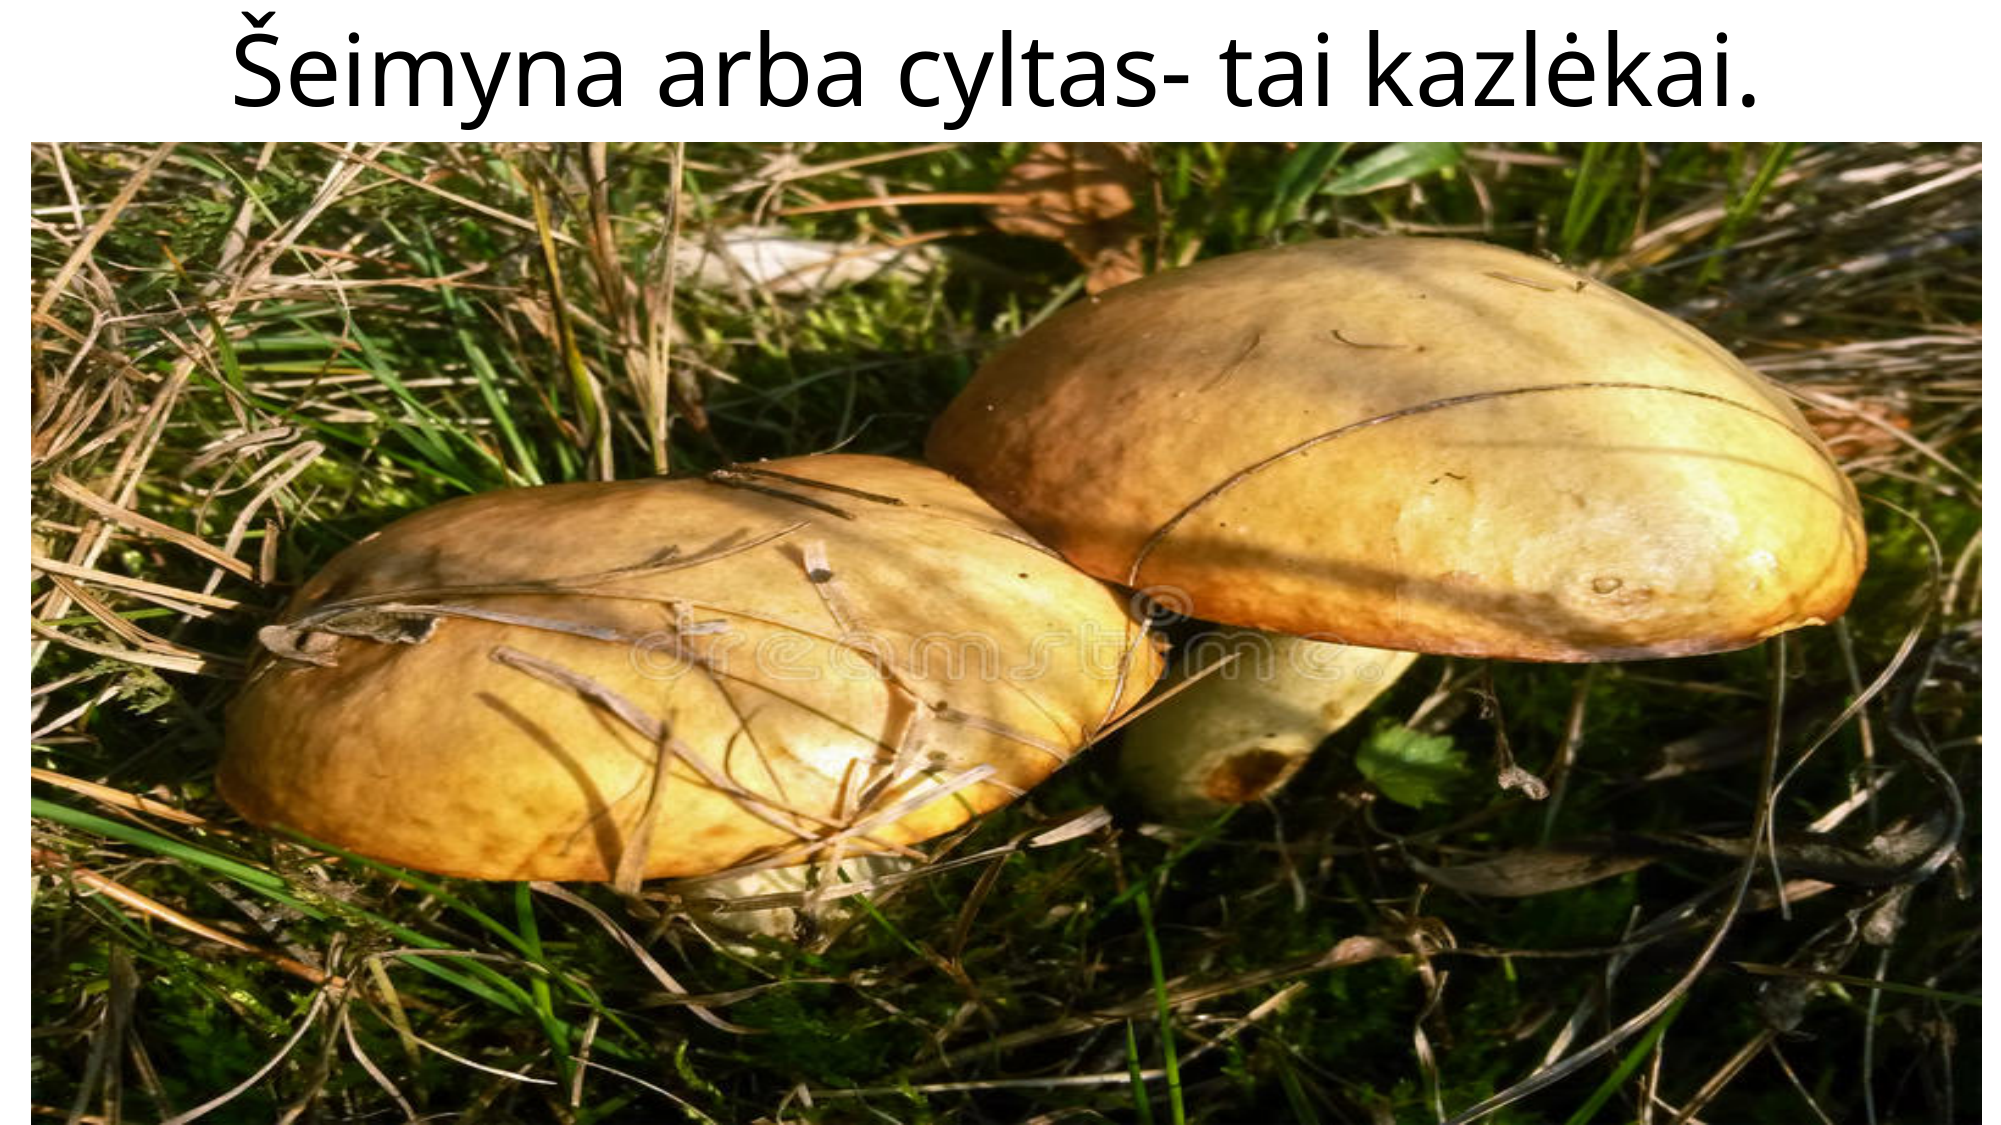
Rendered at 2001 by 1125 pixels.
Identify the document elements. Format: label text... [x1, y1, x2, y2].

title Šeimyna arba cyltas- tai kazlėkai. [0, 5, 2000, 143]
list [31, 142, 1982, 1125]
